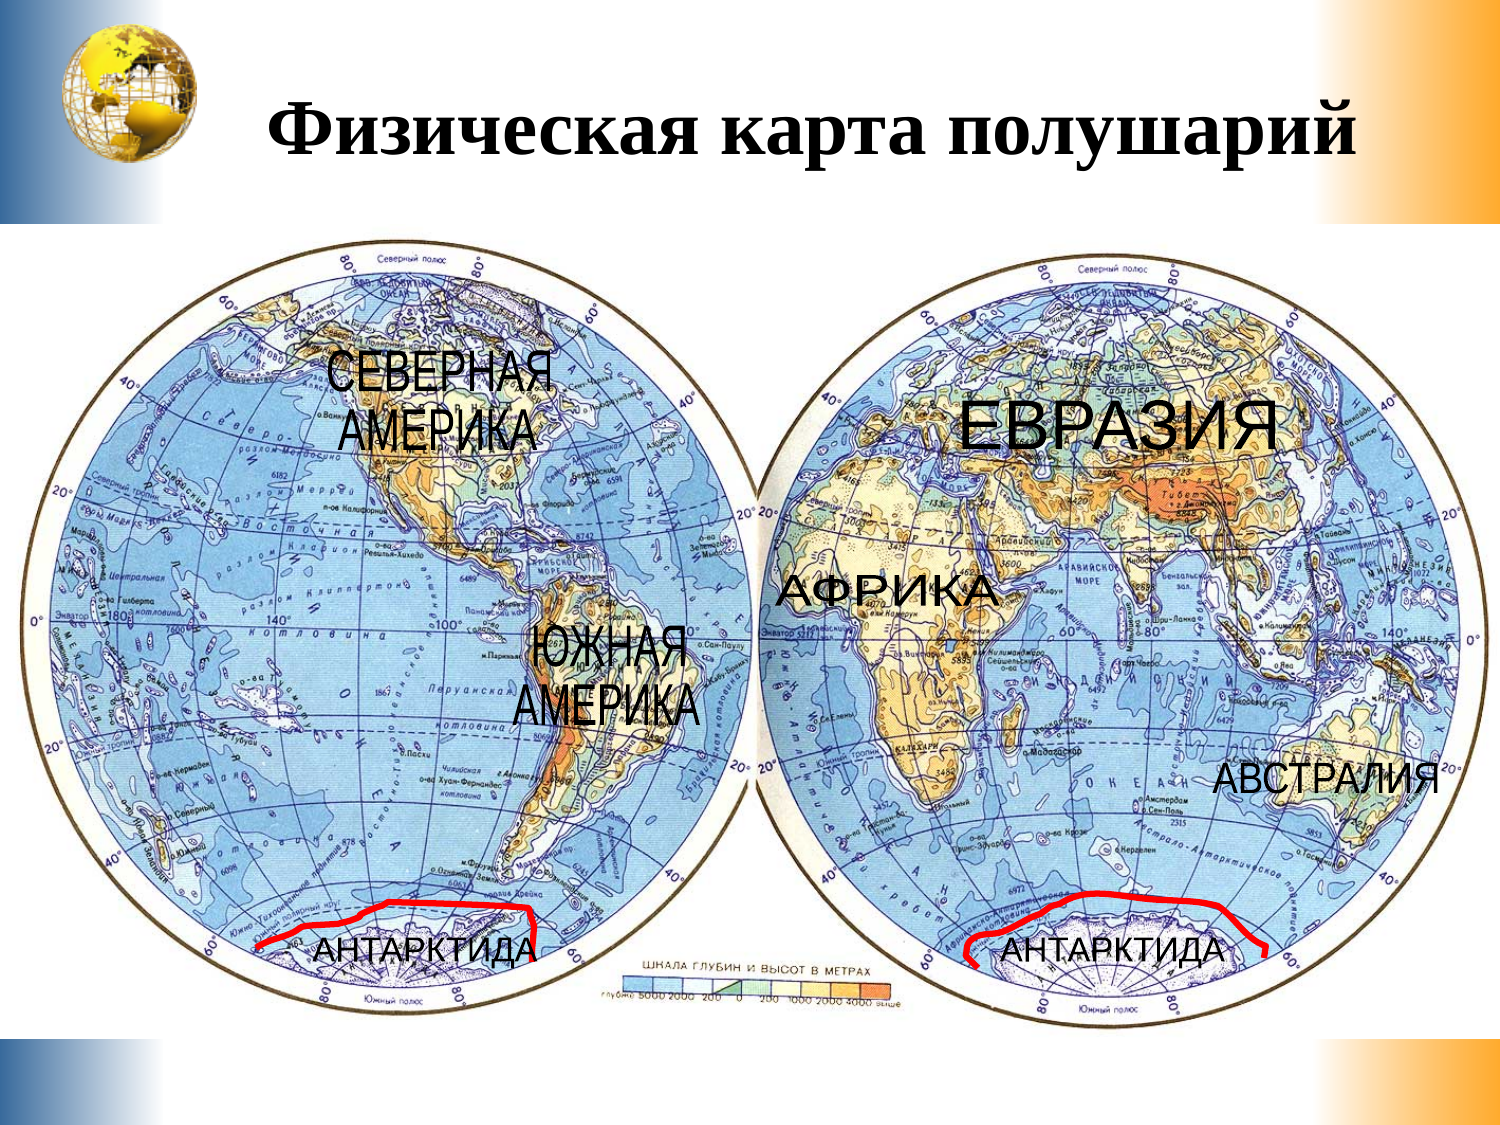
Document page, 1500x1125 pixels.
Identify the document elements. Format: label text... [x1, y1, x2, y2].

picture [0, 224, 1500, 1040]
picture [62, 24, 197, 163]
title Физическая карта полушарий [200, 45, 1425, 200]
